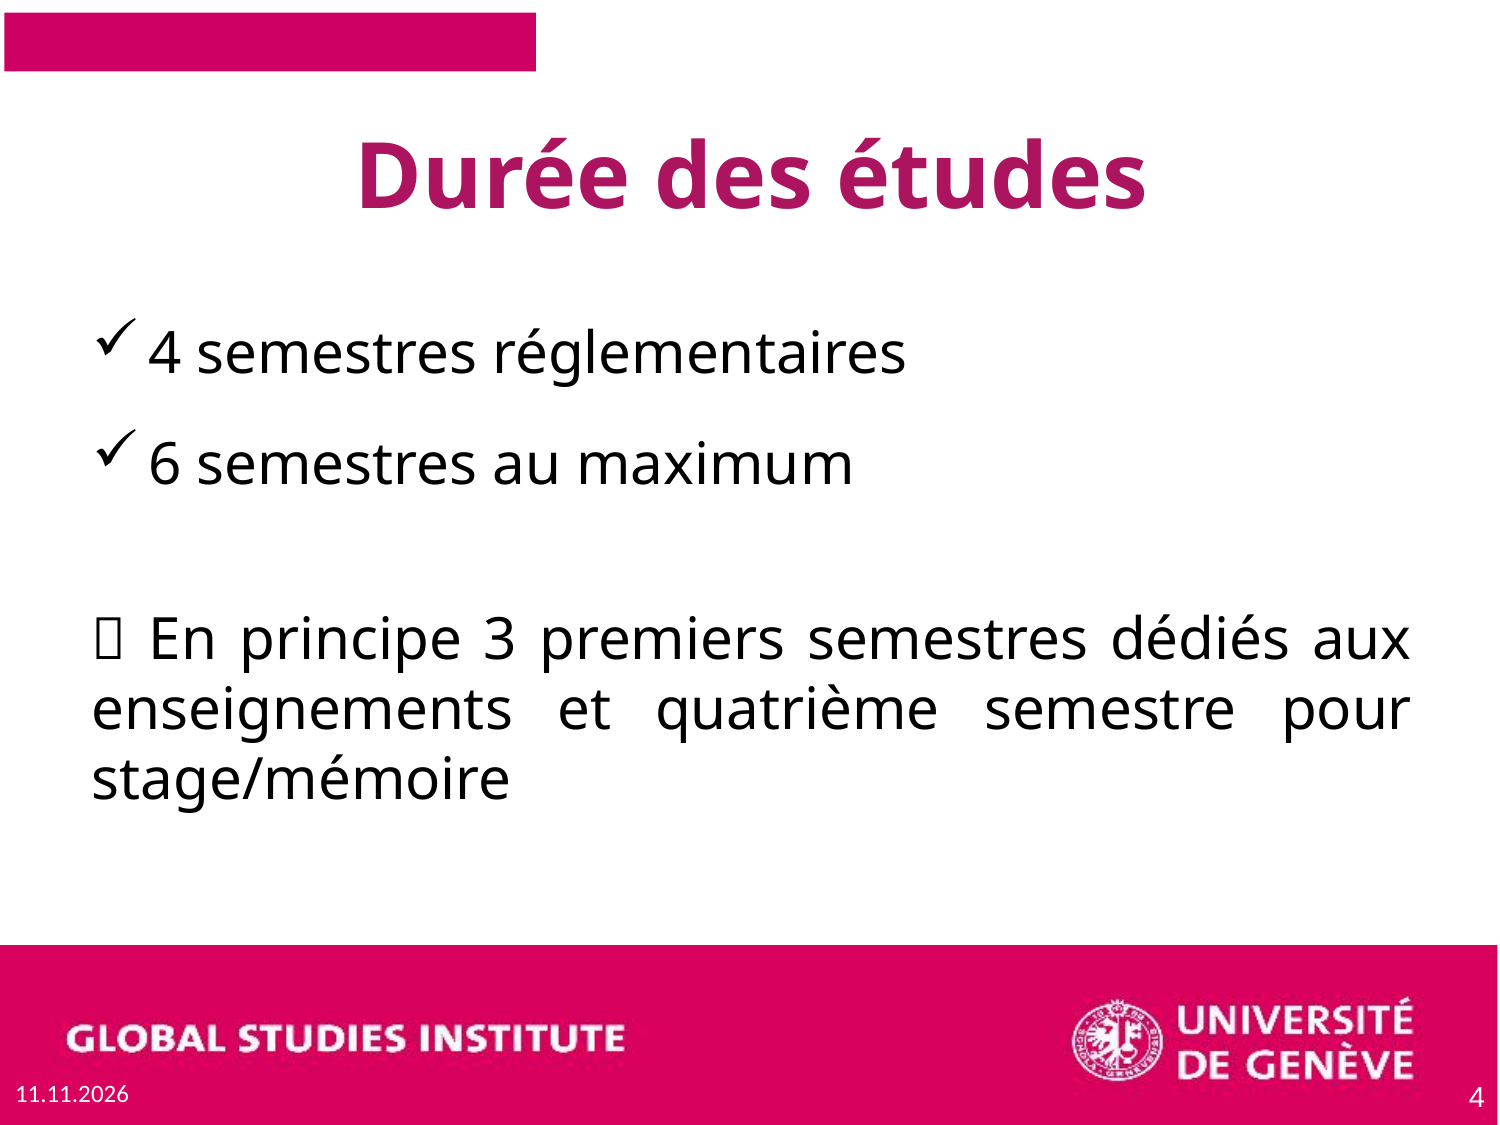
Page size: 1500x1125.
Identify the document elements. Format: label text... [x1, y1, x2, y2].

title Durée des études [76, 78, 1427, 266]
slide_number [0, 1070, 351, 1125]
slide_number 4 [1149, 1070, 1500, 1125]
list 4 semestres réglementaires 6 semestres au maximum  En principe 3 premiers semestres dédiés aux enseignements et quatrième semestre pour stage/mémoire [76, 307, 1427, 874]
picture [0, 945, 1498, 1125]
